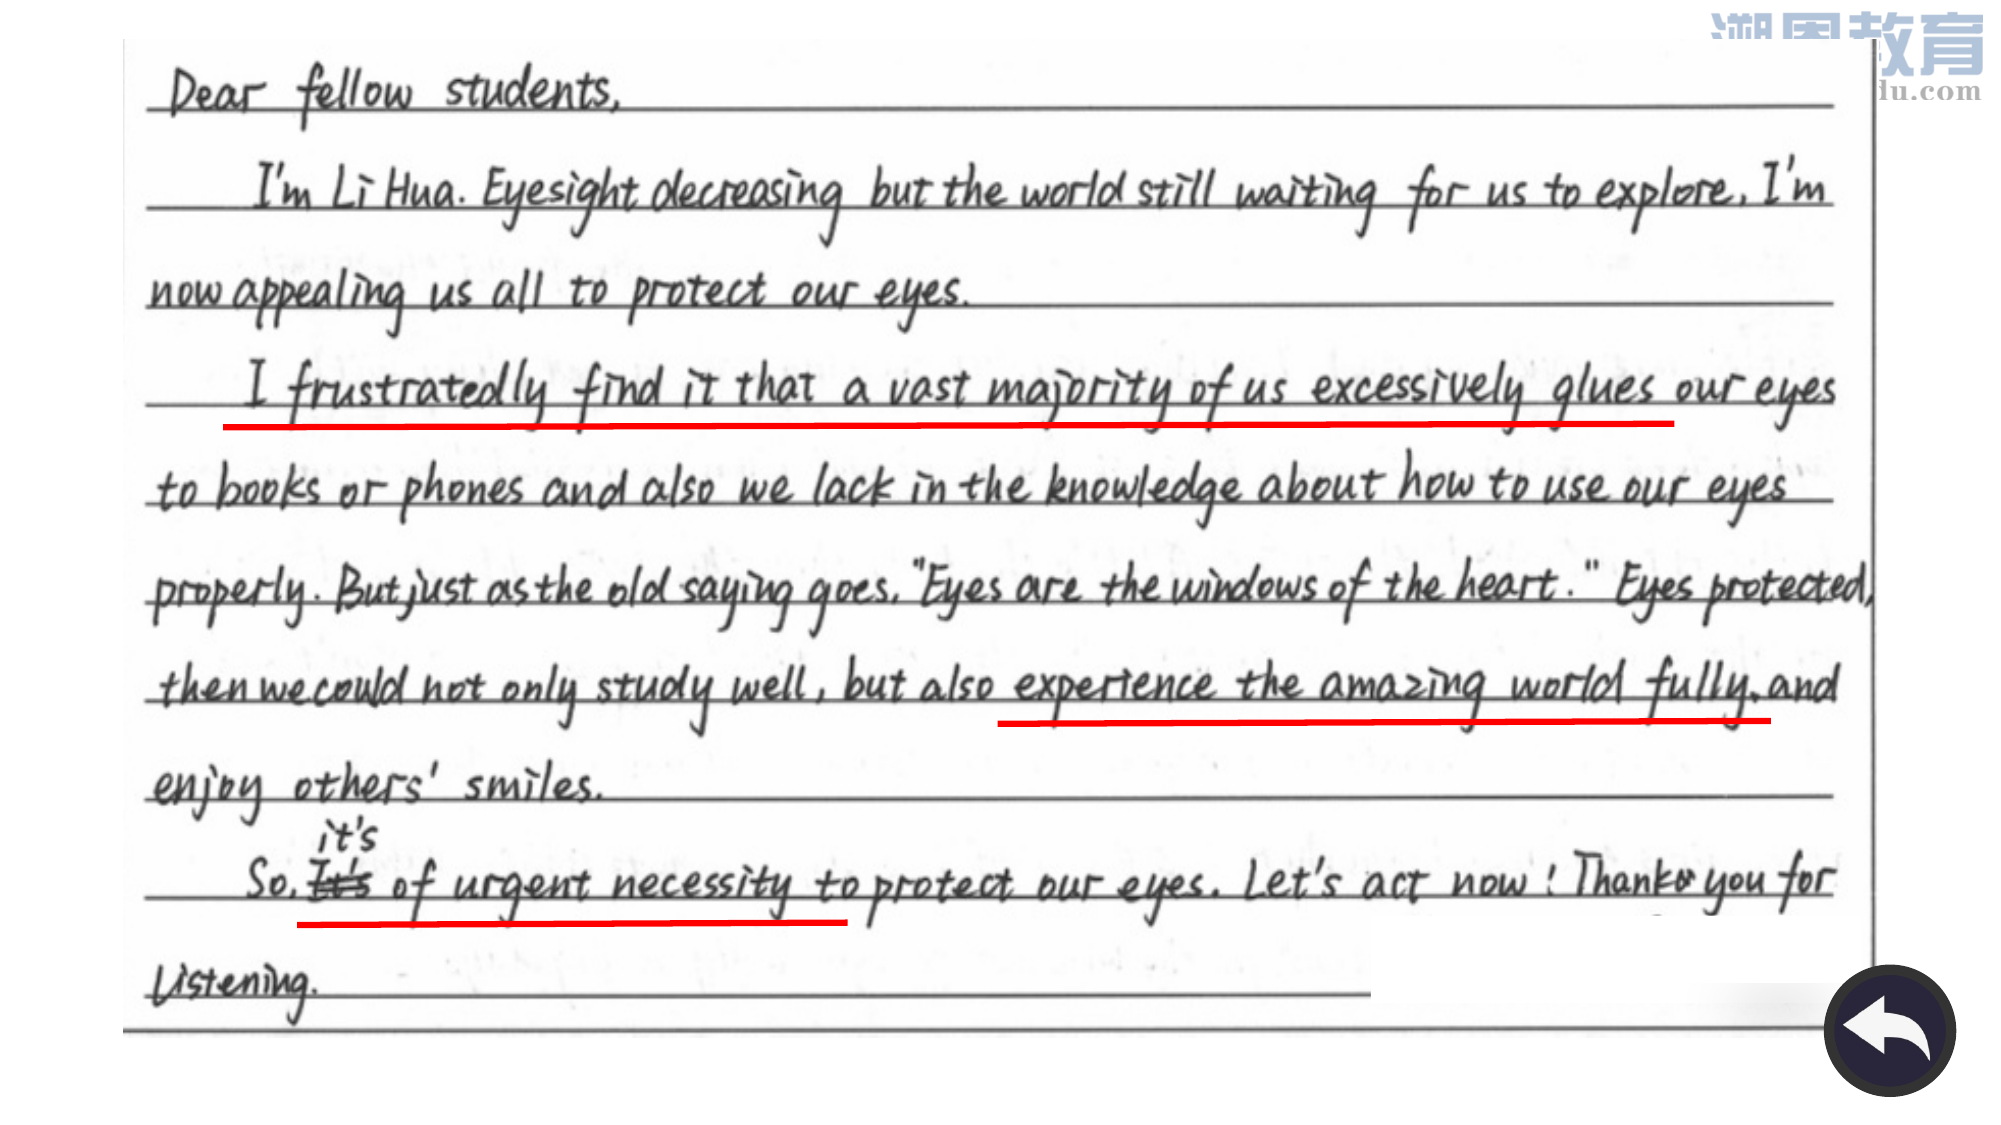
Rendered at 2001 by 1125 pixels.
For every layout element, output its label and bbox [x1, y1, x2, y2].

picture [123, 10, 1983, 1092]
text_box [997, 720, 1771, 724]
text_box [223, 423, 1675, 428]
